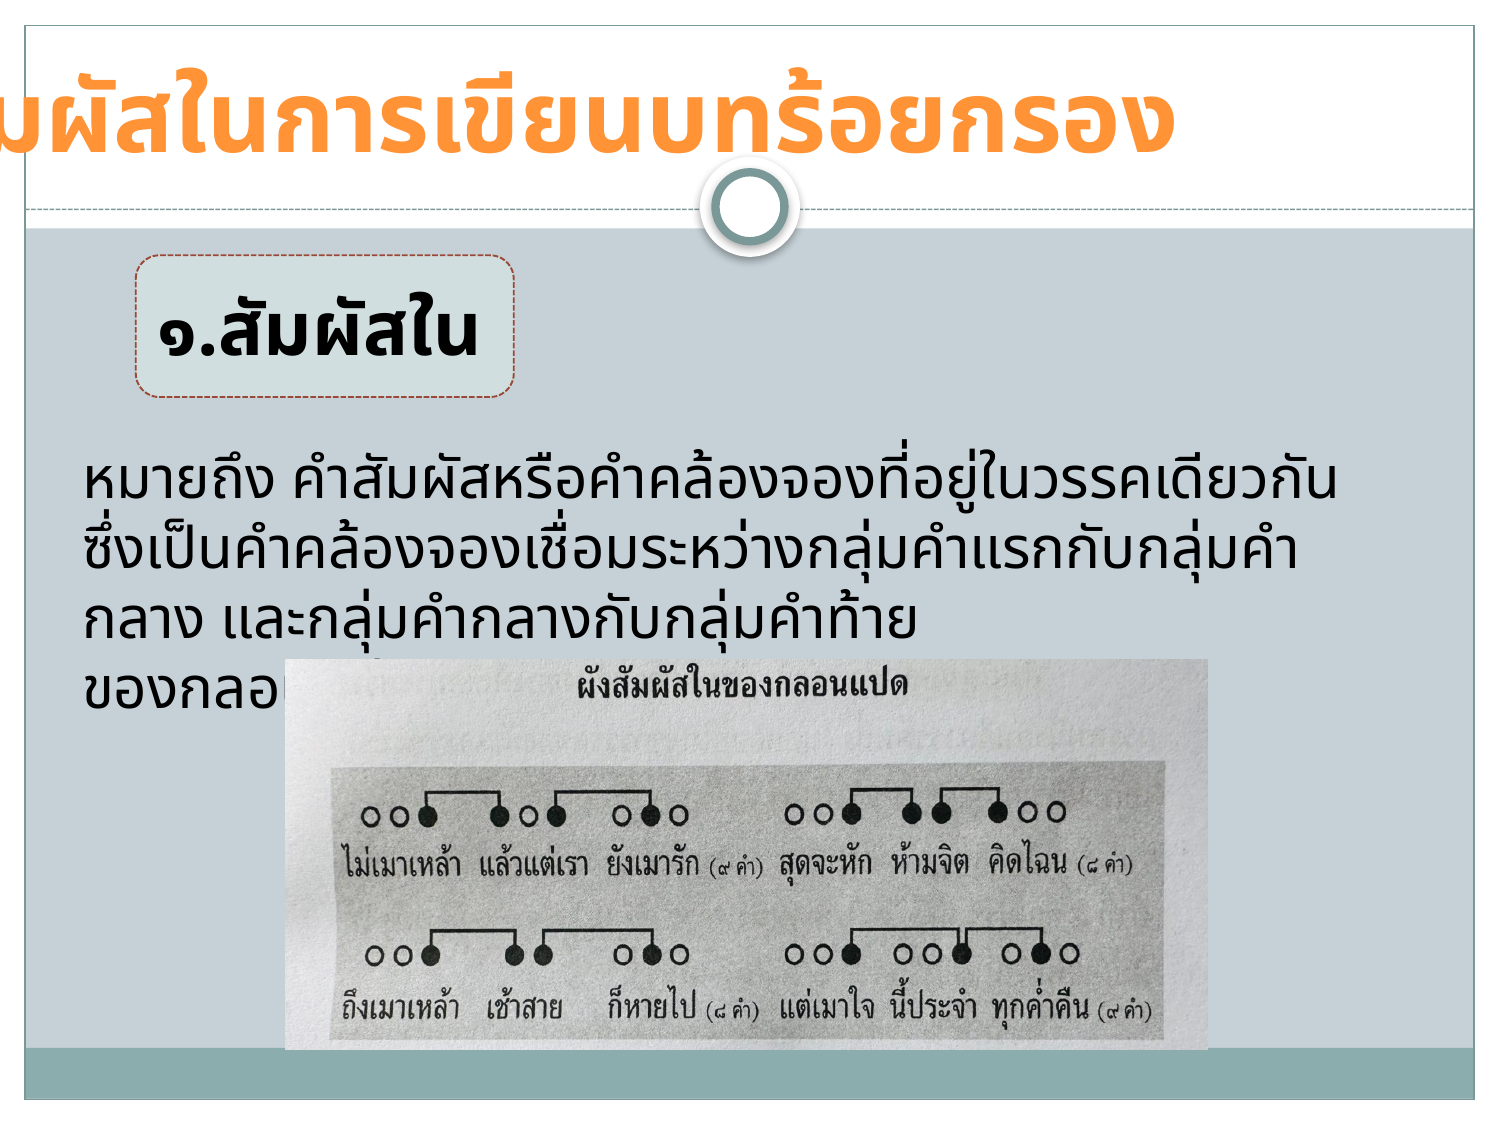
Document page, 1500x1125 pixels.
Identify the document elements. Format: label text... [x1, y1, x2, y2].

text_box หมายถึง คำสัมผัสหรือคำคล้องจองที่อยู่ในวรรคเดียวกัน ซึ่งเป็นคำคล้องจองเชื่อมระหว่างกลุ่มคำแรกกับกลุ่มคำกลาง และกลุ่มคำกลางกับกลุ่มคำท้าย ของกลอนแต่ละวรรค [67, 432, 1427, 728]
text_box [136, 254, 514, 273]
text_box [135, 378, 515, 398]
text_box สัมผัสในการเขียนบทร้อยกรอง [0, 44, 1194, 180]
picture [285, 659, 1209, 1050]
text_box ๑.สัมผัสใน [59, 273, 580, 378]
